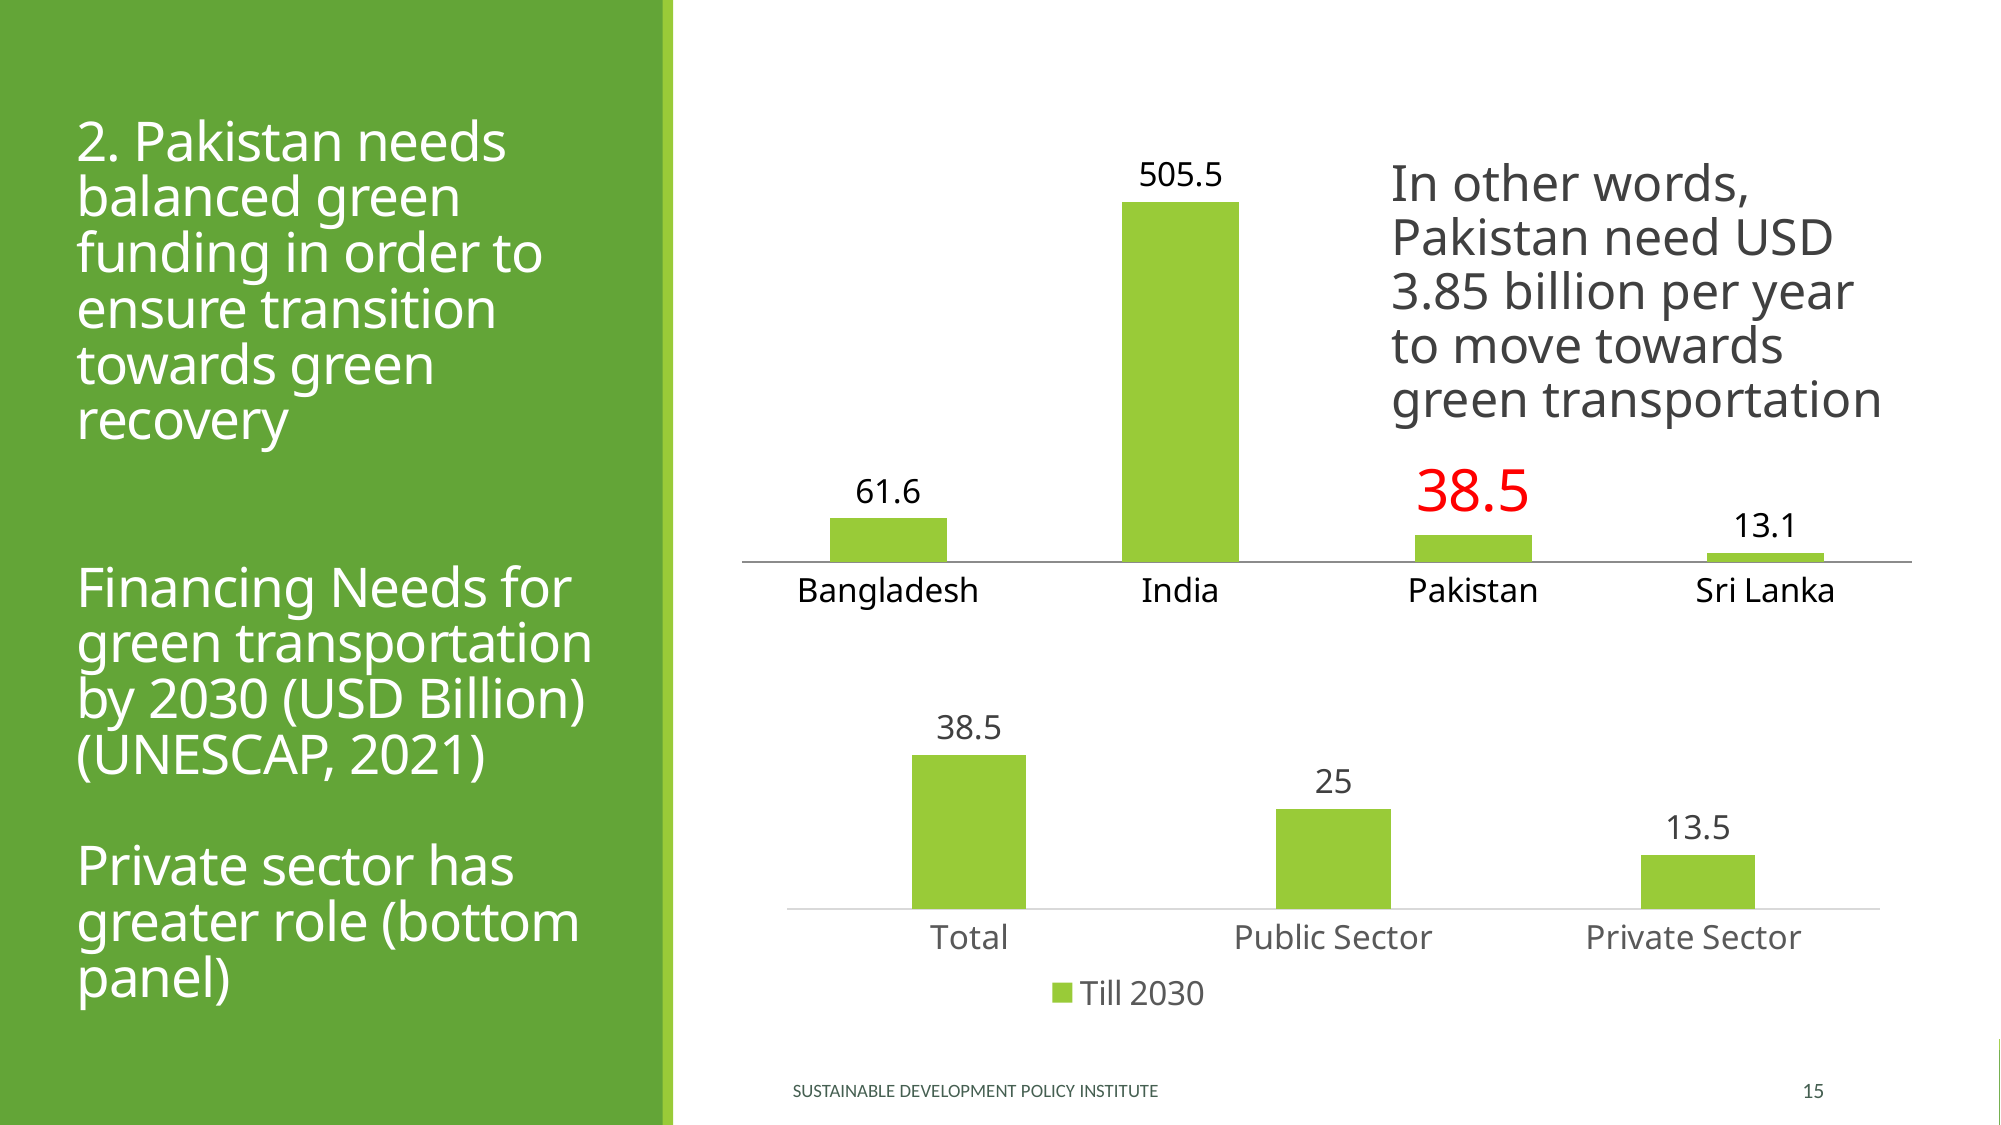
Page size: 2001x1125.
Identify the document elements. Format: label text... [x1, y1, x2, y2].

slide_number 15 [1660, 1059, 1840, 1120]
text_box [0, 0, 661, 1125]
text_box [661, 0, 674, 1125]
chart [714, 98, 1914, 641]
text_box [674, 0, 2000, 1125]
footer Sustainable Development Policy Institute [777, 1059, 1616, 1120]
chart [714, 682, 1914, 1027]
title 2. Pakistan needs balanced green funding in order to ensure transition towards green recovery Financing Needs for green transportation by 2030 (USD Billion) (UNESCAP, 2021) Private sector has greater role (bottom panel) [61, 99, 613, 1026]
